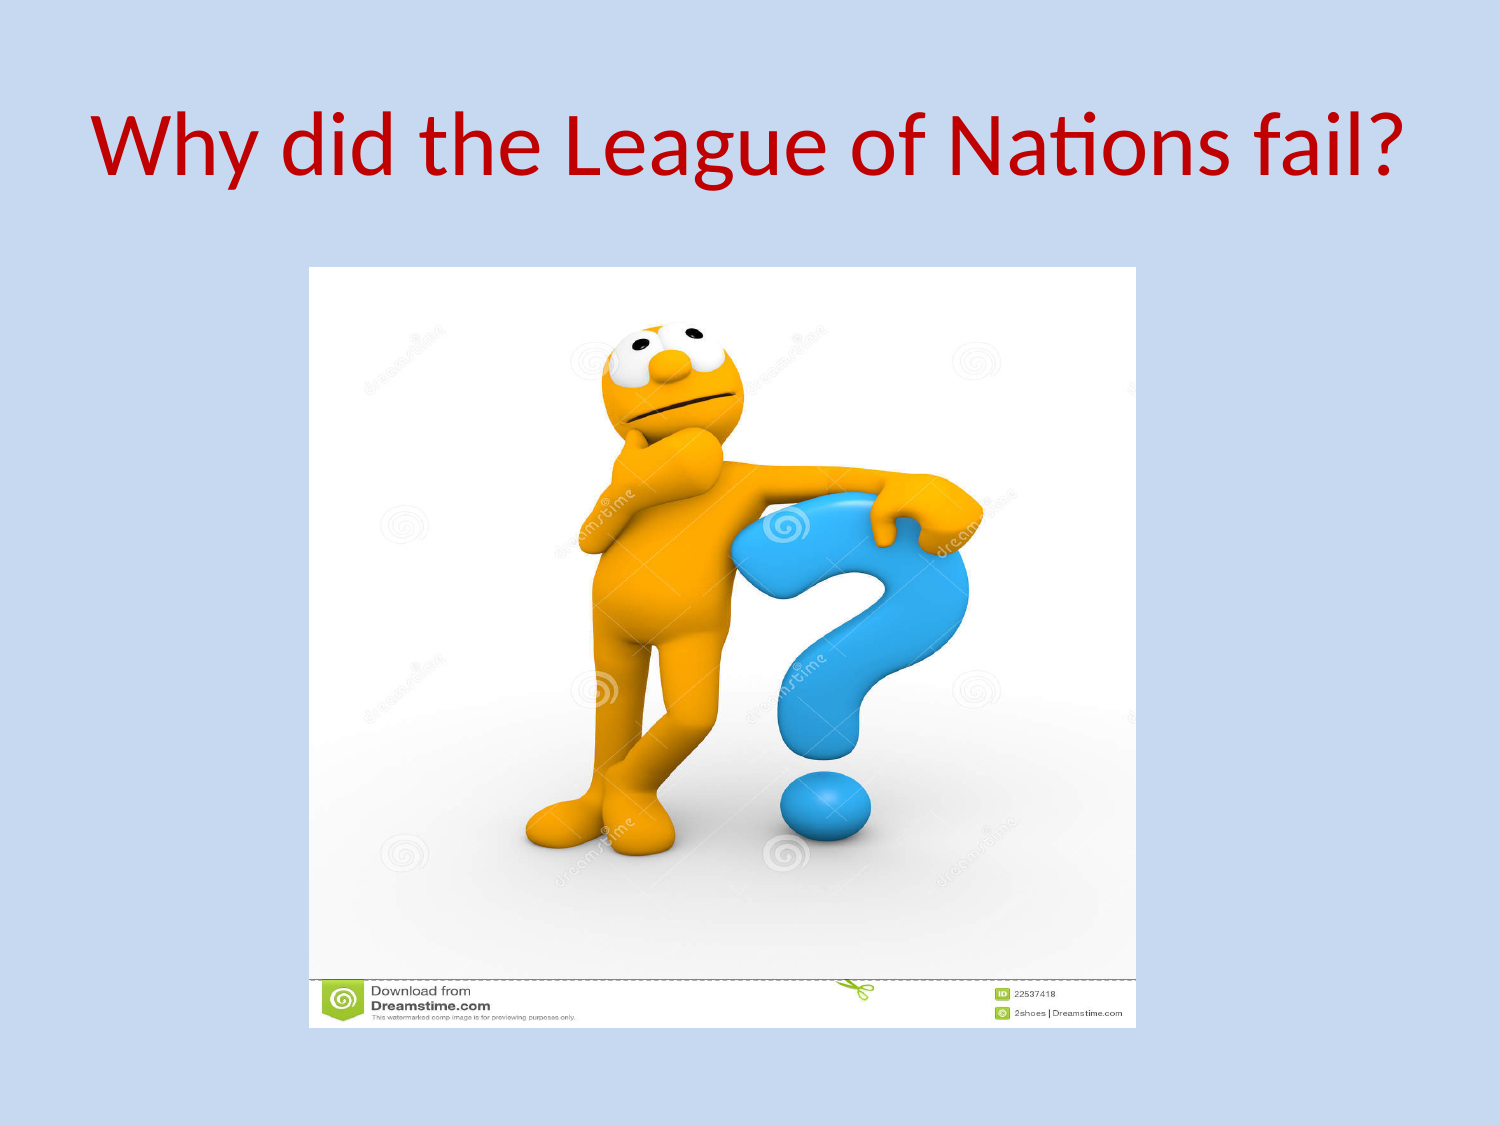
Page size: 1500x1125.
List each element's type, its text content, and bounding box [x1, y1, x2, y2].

title Why did the League of Nations fail? [75, 45, 1425, 233]
picture [308, 266, 1137, 1029]
